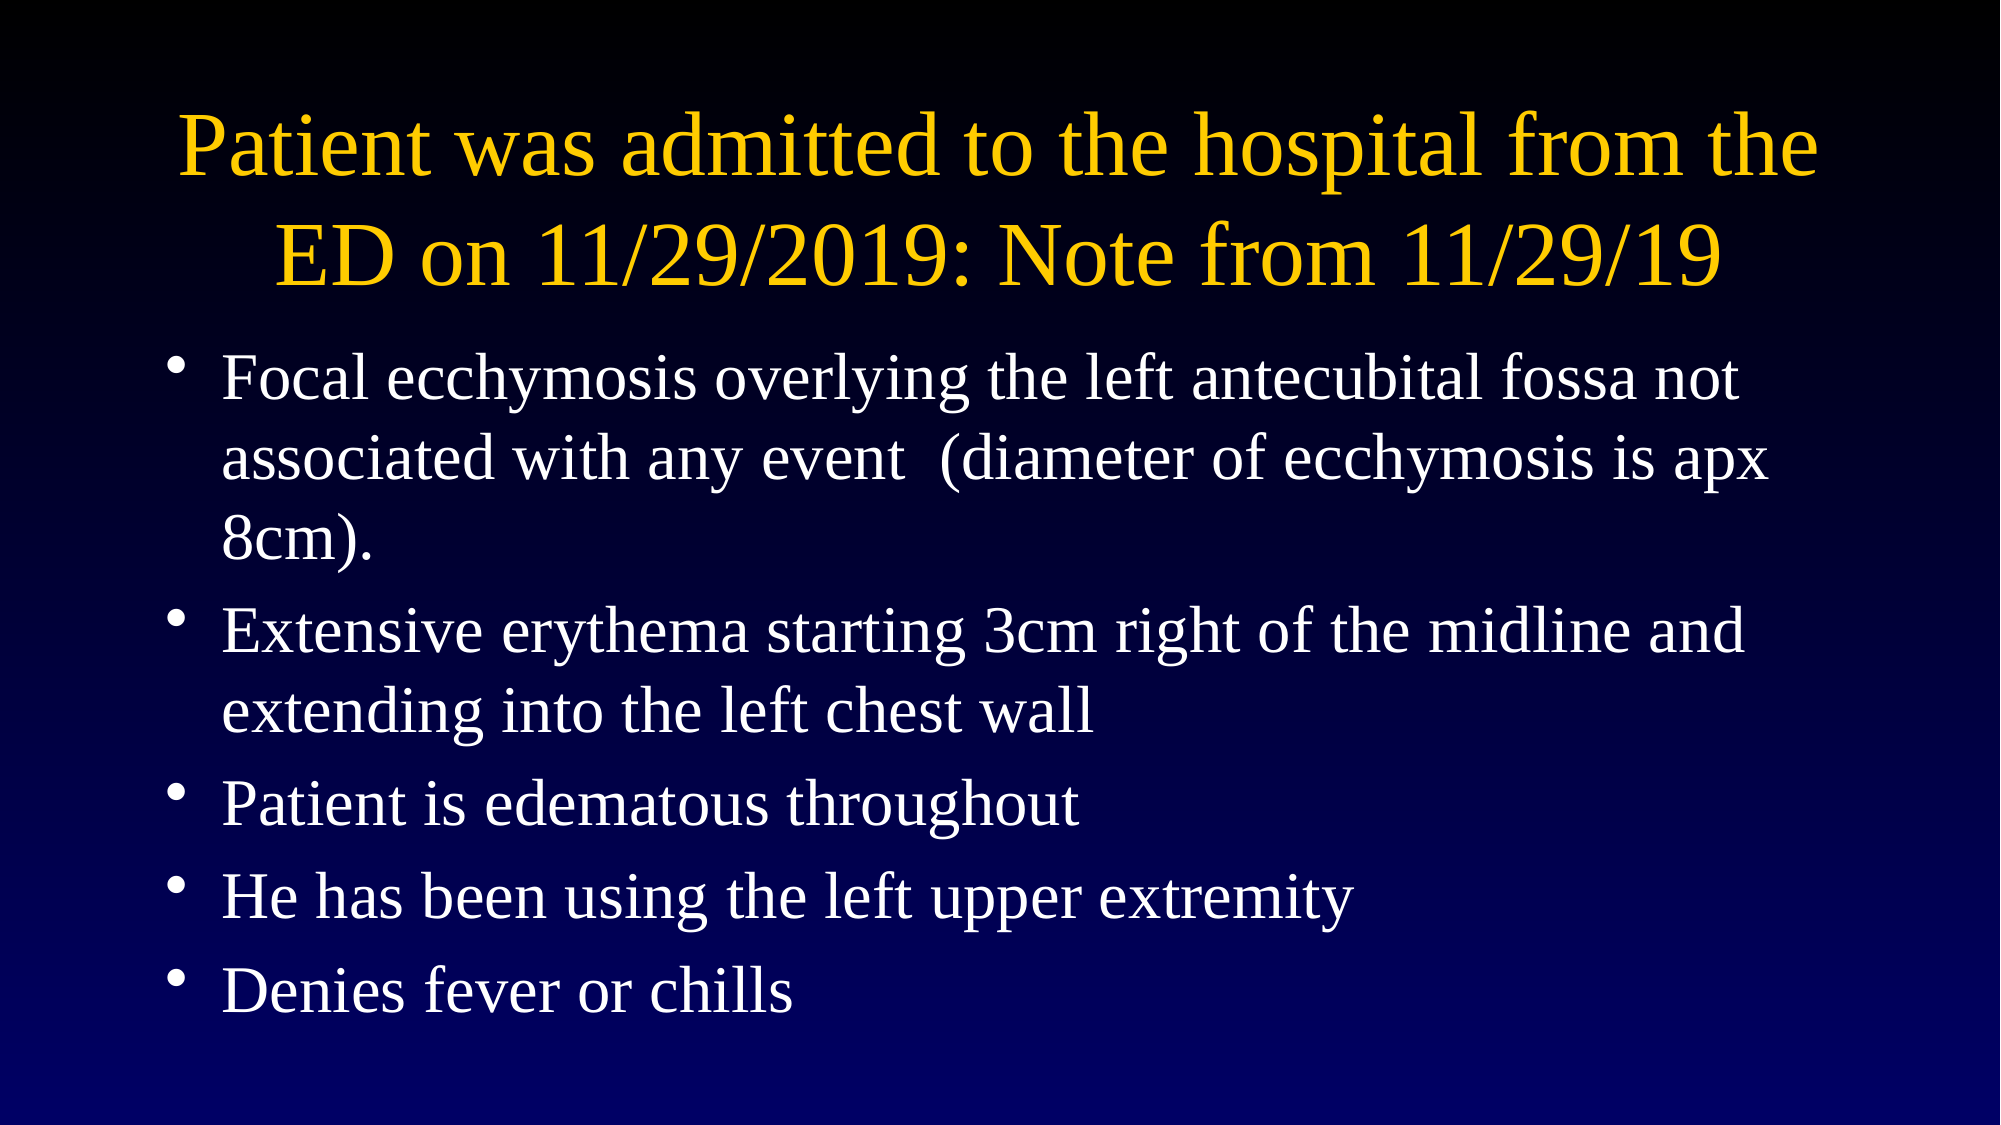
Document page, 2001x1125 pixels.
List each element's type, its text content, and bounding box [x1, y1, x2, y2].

list Focal ecchymosis overlying the left antecubital fossa not associated with any event (diameter of ecchymosis is apx 8cm). Extensive erythema starting 3cm right of the midline and extending into the left chest wall Patient is edematous throughout He has been using the left upper extremity Denies fever or chills [149, 324, 1851, 1001]
title Patient was admitted to the hospital from the ED on 11/29/2019: Note from 11/29/19 [149, 99, 1851, 288]
